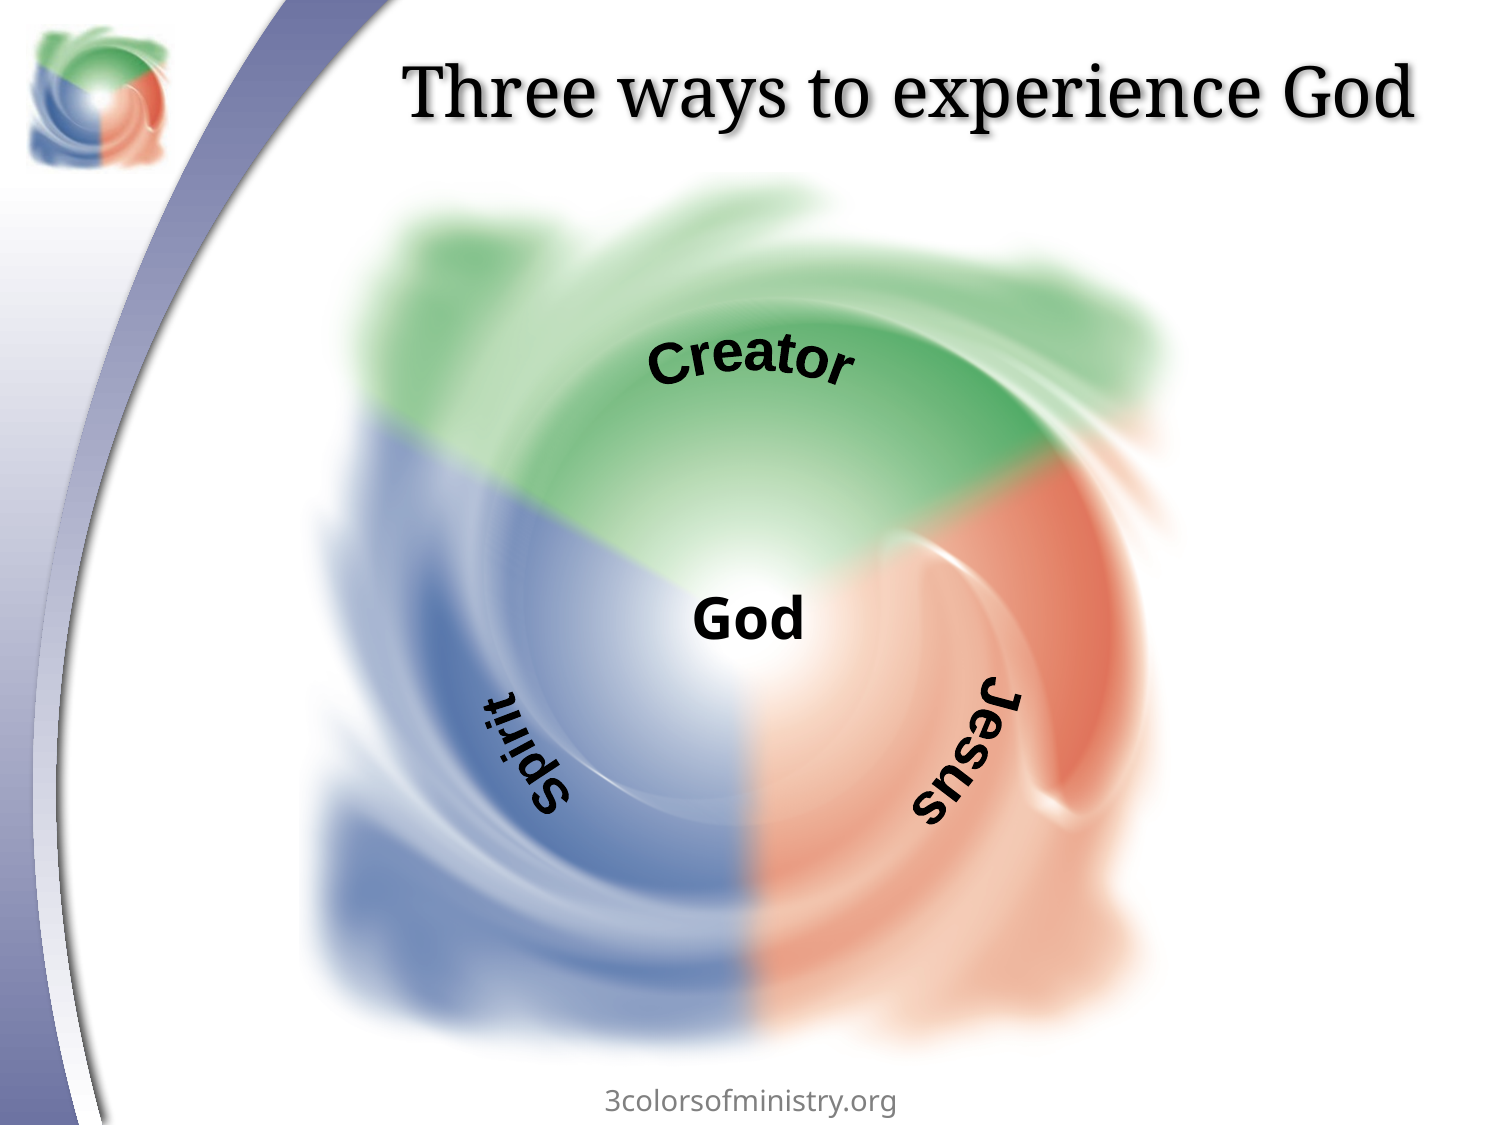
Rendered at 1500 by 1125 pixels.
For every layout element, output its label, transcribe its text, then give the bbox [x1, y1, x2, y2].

picture [26, 24, 175, 174]
picture [299, 172, 1202, 1075]
footer 3colorsofministry.org [513, 1082, 989, 1125]
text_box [483, 349, 1020, 889]
title Three ways to experience God [386, 0, 1500, 183]
